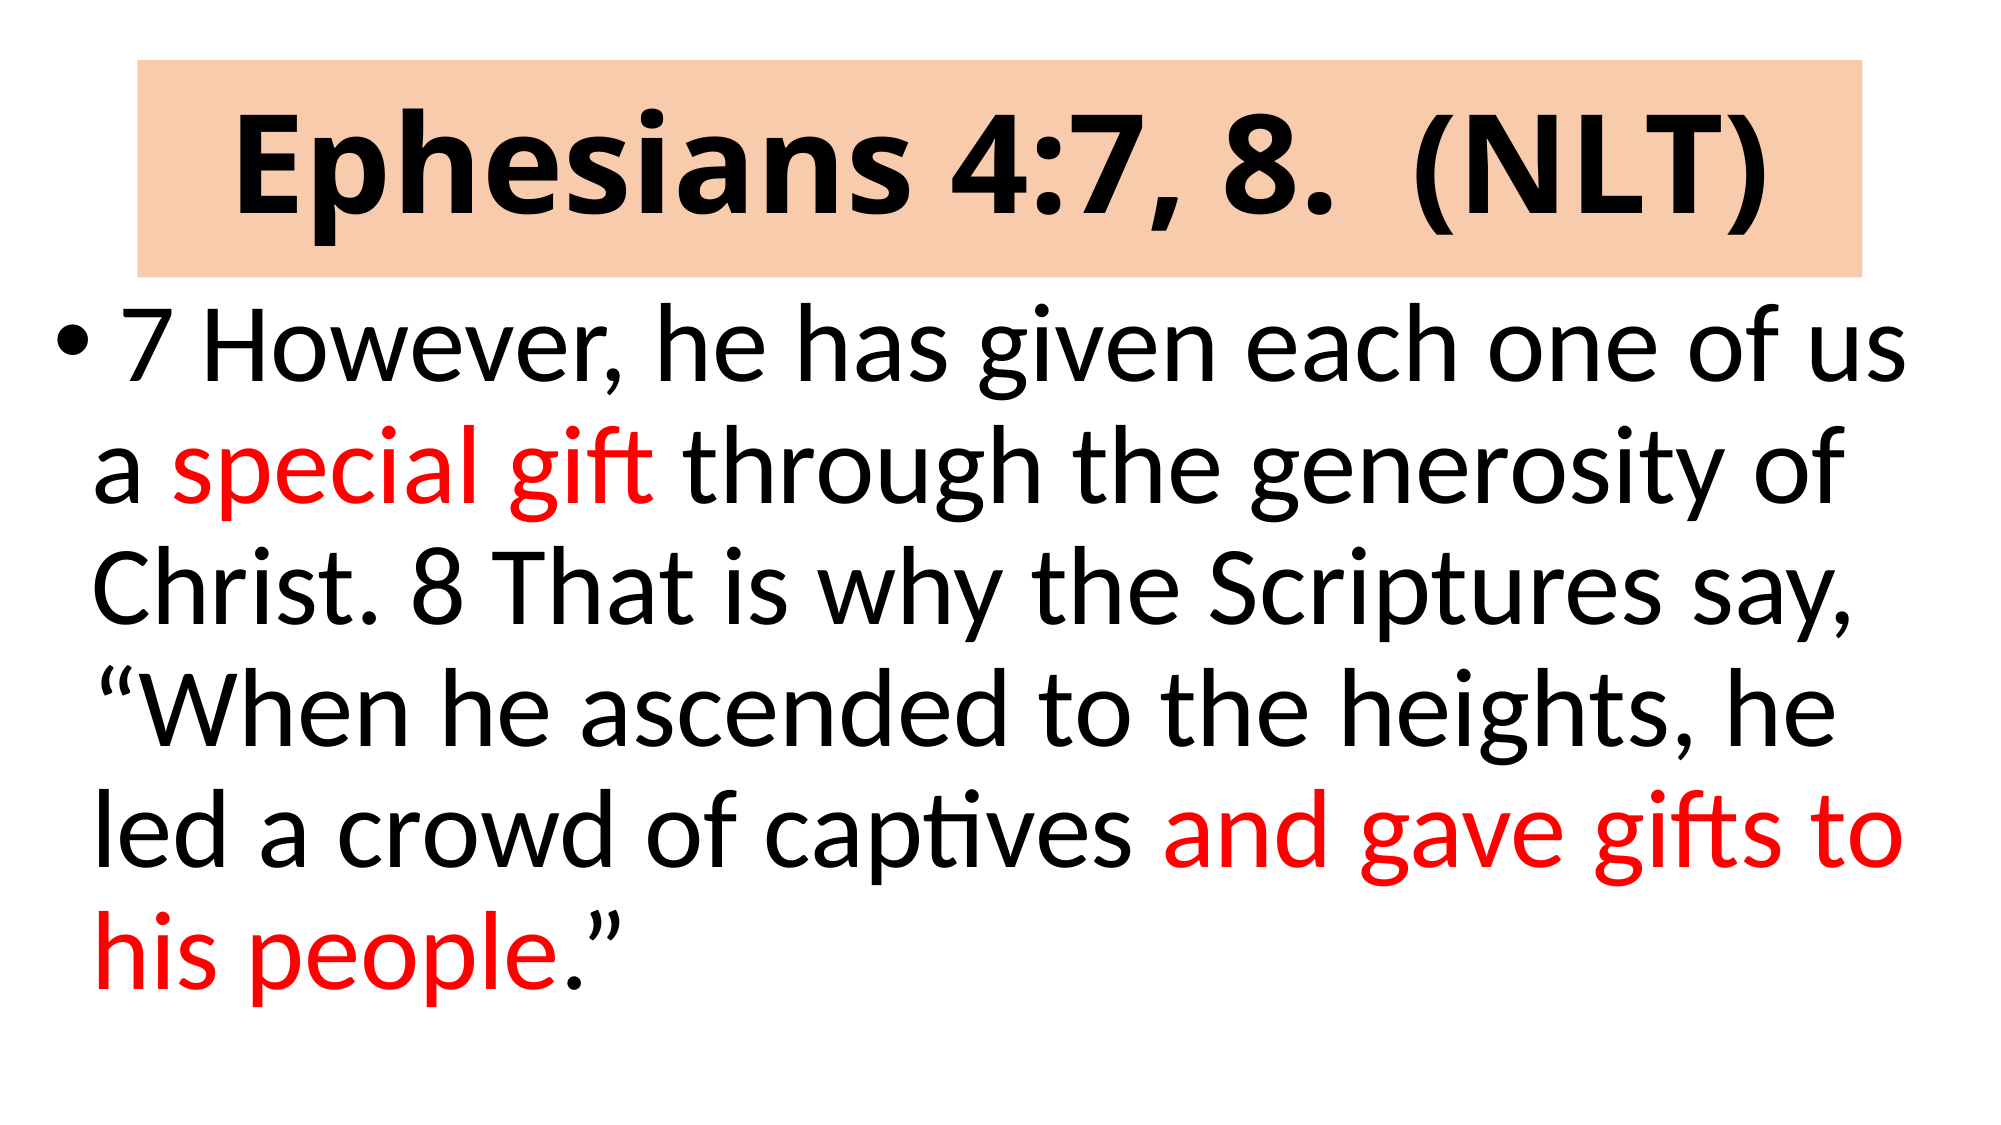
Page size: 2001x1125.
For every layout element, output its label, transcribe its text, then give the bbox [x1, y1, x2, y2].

list 7 However, he has given each one of us a special gift through the generosity of Christ. 8 That is why the Scriptures say, “When he ascended to the heights, he led a crowd of captives and gave gifts to his people.” [38, 277, 1962, 1072]
title Ephesians 4:7, 8. (NLT) [137, 59, 1863, 277]
